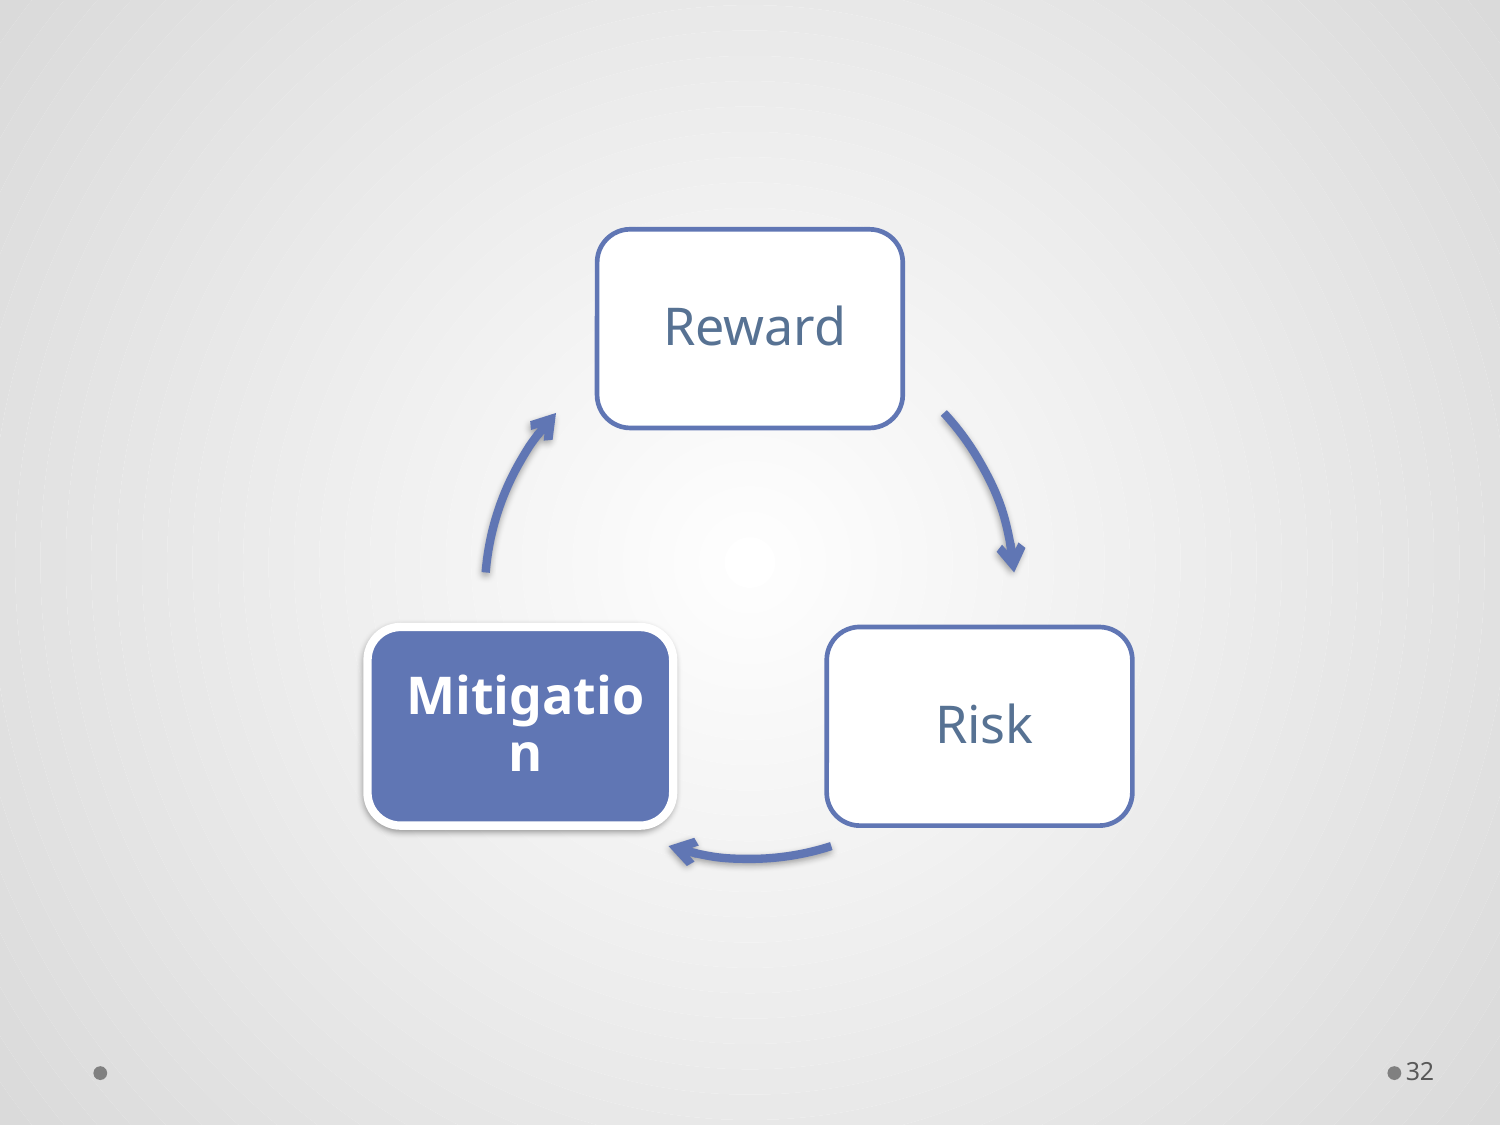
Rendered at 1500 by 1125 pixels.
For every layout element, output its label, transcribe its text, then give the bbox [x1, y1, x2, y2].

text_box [249, 228, 1251, 897]
slide_number 32 [1401, 1042, 1494, 1103]
